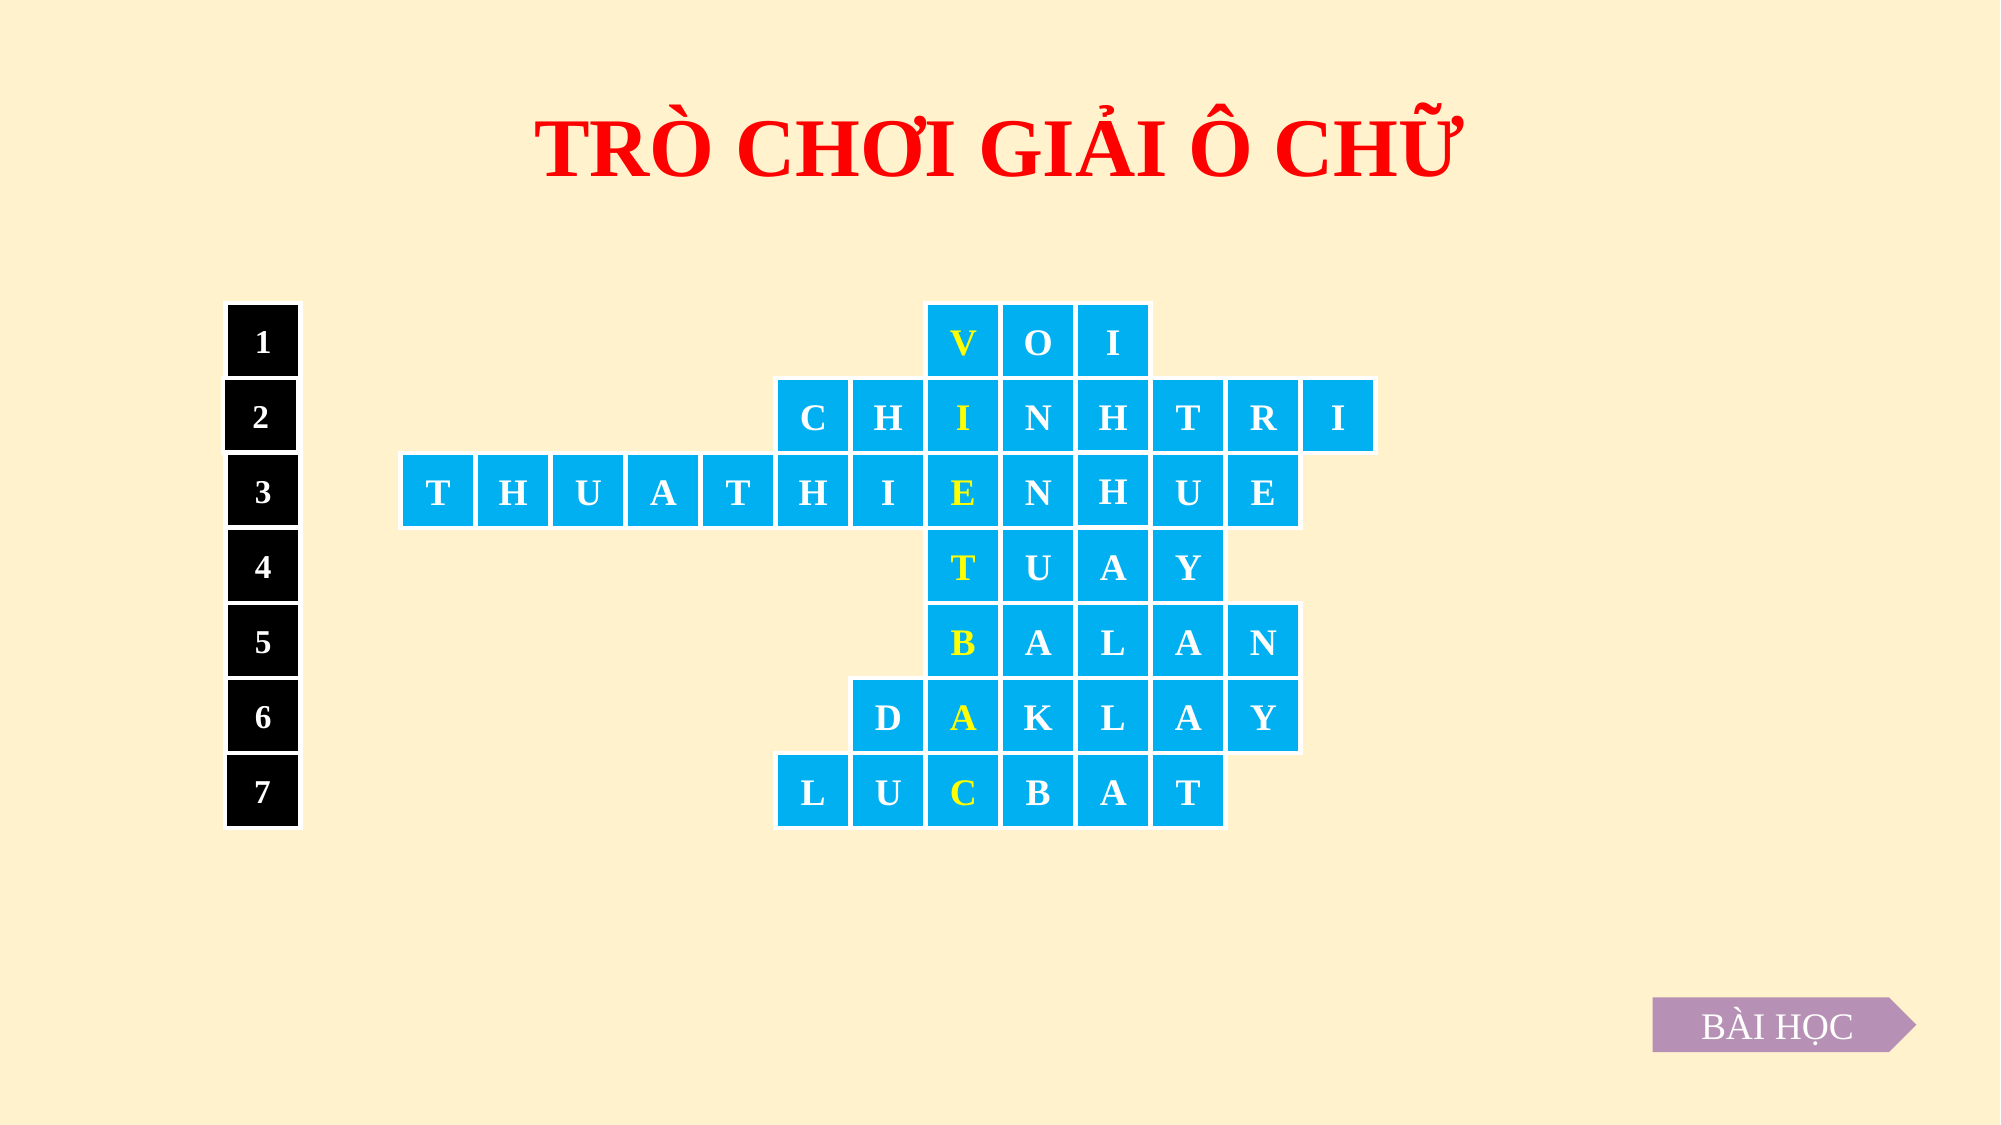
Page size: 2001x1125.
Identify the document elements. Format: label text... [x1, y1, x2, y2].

text_box H [775, 453, 850, 529]
text_box TRÒ CHƠI GIẢI Ô CHỮ [504, 85, 1496, 201]
text_box B [925, 603, 1000, 678]
text_box A [1150, 603, 1225, 678]
text_box U [850, 753, 925, 829]
text_box A [1000, 603, 1075, 678]
text_box E [925, 453, 1000, 528]
text_box C [775, 378, 850, 453]
text_box H [1075, 378, 1150, 452]
text_box N [1000, 378, 1075, 453]
text_box T [400, 453, 475, 529]
text_box R [1225, 378, 1300, 453]
text_box E [1225, 453, 1301, 529]
text_box T [700, 453, 775, 529]
text_box 1 [225, 303, 301, 378]
text_box I [1300, 378, 1376, 454]
text_box I [850, 453, 925, 529]
text_box I [1075, 303, 1151, 378]
text_box V [925, 303, 1000, 378]
text_box U [1150, 453, 1225, 528]
text_box N [1225, 603, 1301, 678]
text_box 2 [223, 378, 299, 454]
text_box 4 [225, 527, 301, 602]
text_box 5 [225, 602, 301, 677]
text_box K [1000, 678, 1075, 753]
text_box T [1150, 753, 1226, 829]
text_box N [1000, 453, 1075, 528]
text_box A [925, 678, 1000, 753]
text_box A [1075, 528, 1150, 603]
text_box U [1000, 528, 1075, 603]
text_box H [850, 378, 925, 453]
text_box A [625, 453, 700, 529]
text_box A [1150, 678, 1225, 753]
text_box D [850, 678, 925, 753]
text_box L [1075, 603, 1150, 678]
text_box H [475, 453, 550, 529]
text_box B [1000, 753, 1075, 829]
text_box T [925, 528, 1000, 603]
text_box C [925, 753, 1000, 829]
text_box O [1000, 303, 1075, 378]
text_box BÀI HỌC [1652, 997, 1917, 1053]
text_box A [1075, 753, 1150, 829]
text_box 6 [225, 677, 301, 753]
text_box L [775, 753, 850, 829]
text_box 3 [225, 452, 301, 527]
text_box T [1150, 378, 1225, 453]
text_box L [1075, 678, 1150, 753]
text_box I [925, 378, 1000, 453]
text_box Y [1225, 678, 1301, 754]
text_box 7 [225, 753, 301, 829]
text_box U [550, 453, 625, 529]
text_box H [1075, 452, 1151, 528]
text_box Y [1150, 528, 1226, 603]
